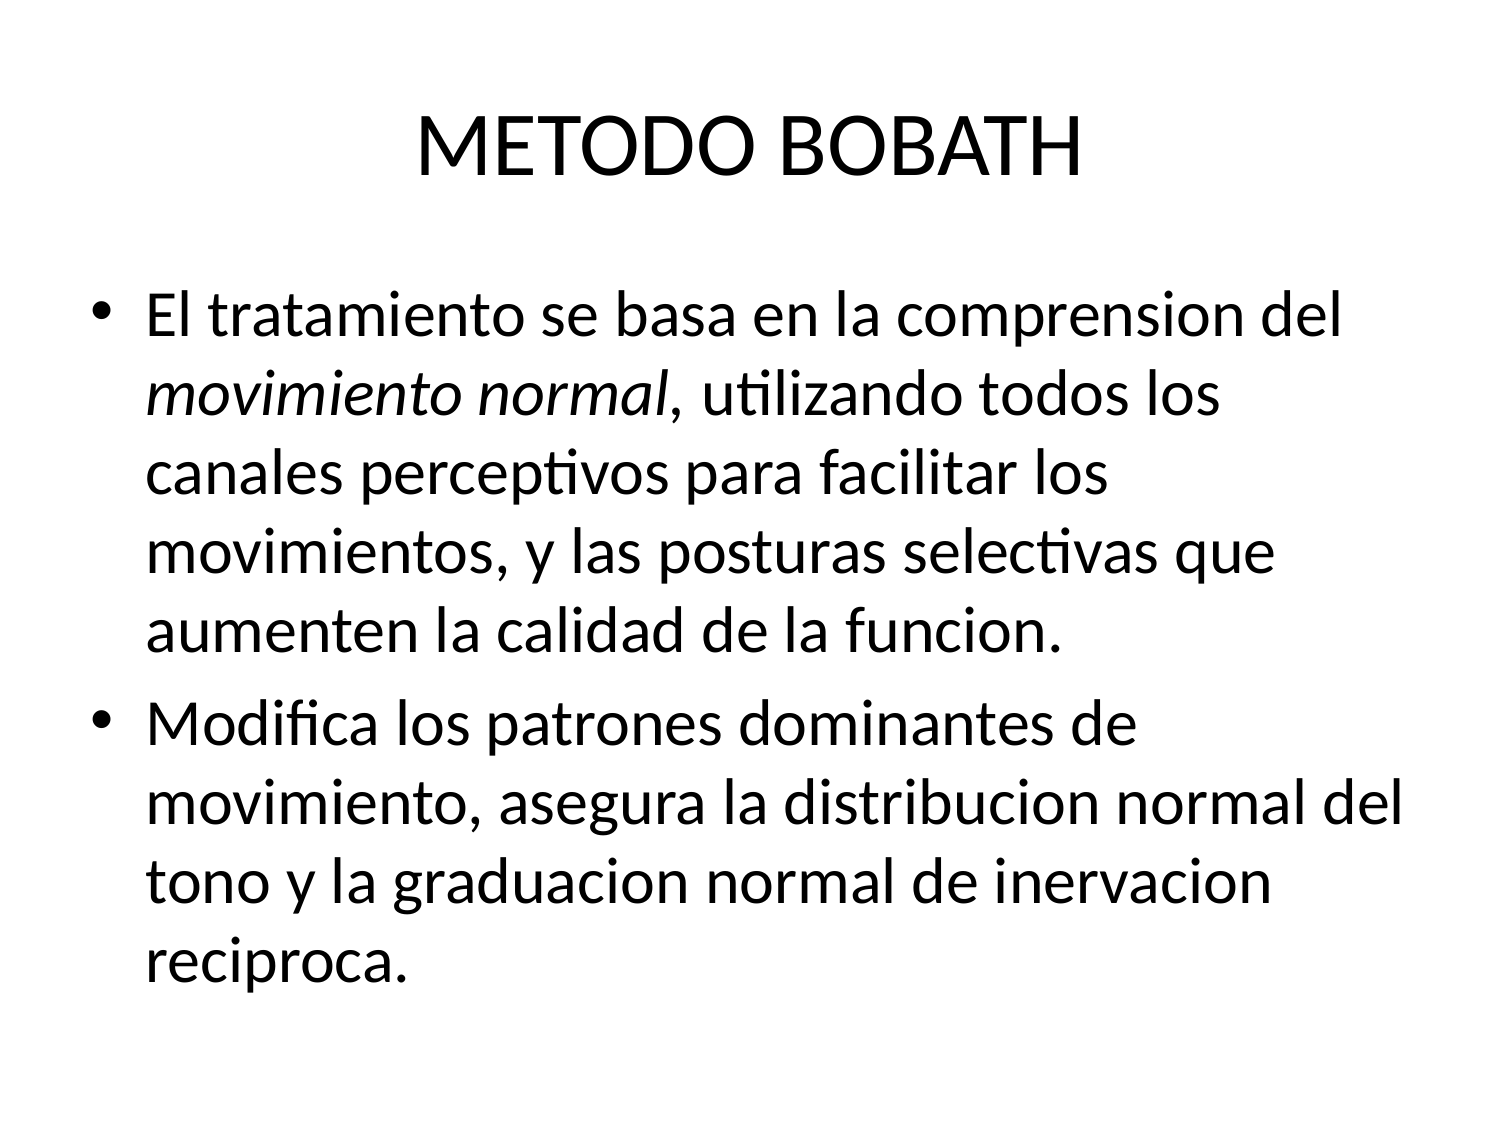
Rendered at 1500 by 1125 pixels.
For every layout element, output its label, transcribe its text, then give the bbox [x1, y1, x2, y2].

list El tratamiento se basa en la comprension del movimiento normal, utilizando todos los canales perceptivos para facilitar los movimientos, y las posturas selectivas que aumenten la calidad de la funcion. Modifica los patrones dominantes de movimiento, asegura la distribucion normal del tono y la graduacion normal de inervacion reciproca. [75, 262, 1425, 1005]
title METODO BOBATH [75, 45, 1425, 233]
